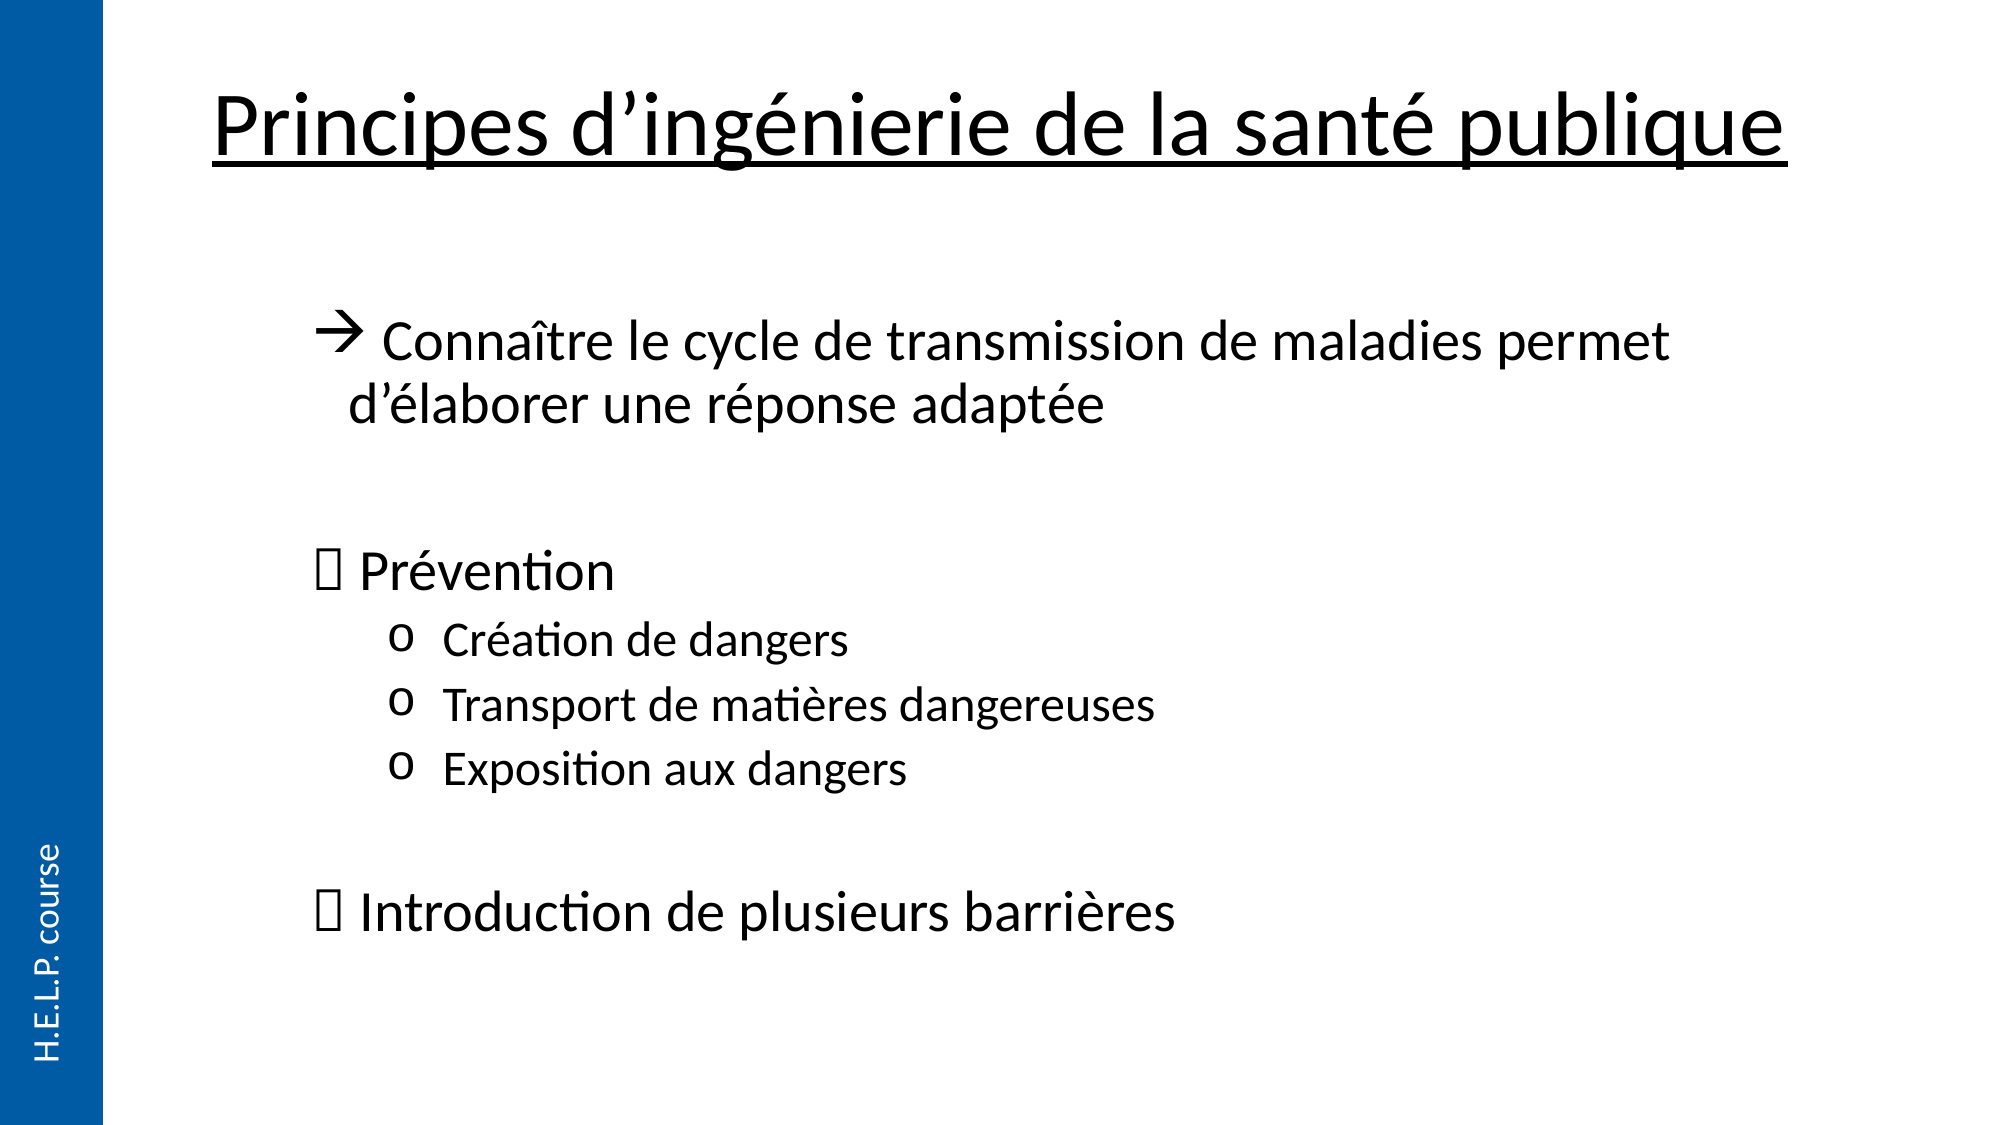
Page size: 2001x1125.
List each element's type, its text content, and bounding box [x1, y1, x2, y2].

title Principes d’ingénierie de la santé publique [137, 56, 1863, 196]
list Connaître le cycle de transmission de maladies permet d’élaborer une réponse adaptée  Prévention Création de dangers Transport de matières dangereuses Exposition aux dangers  Introduction de plusieurs barrières [296, 302, 1886, 1017]
